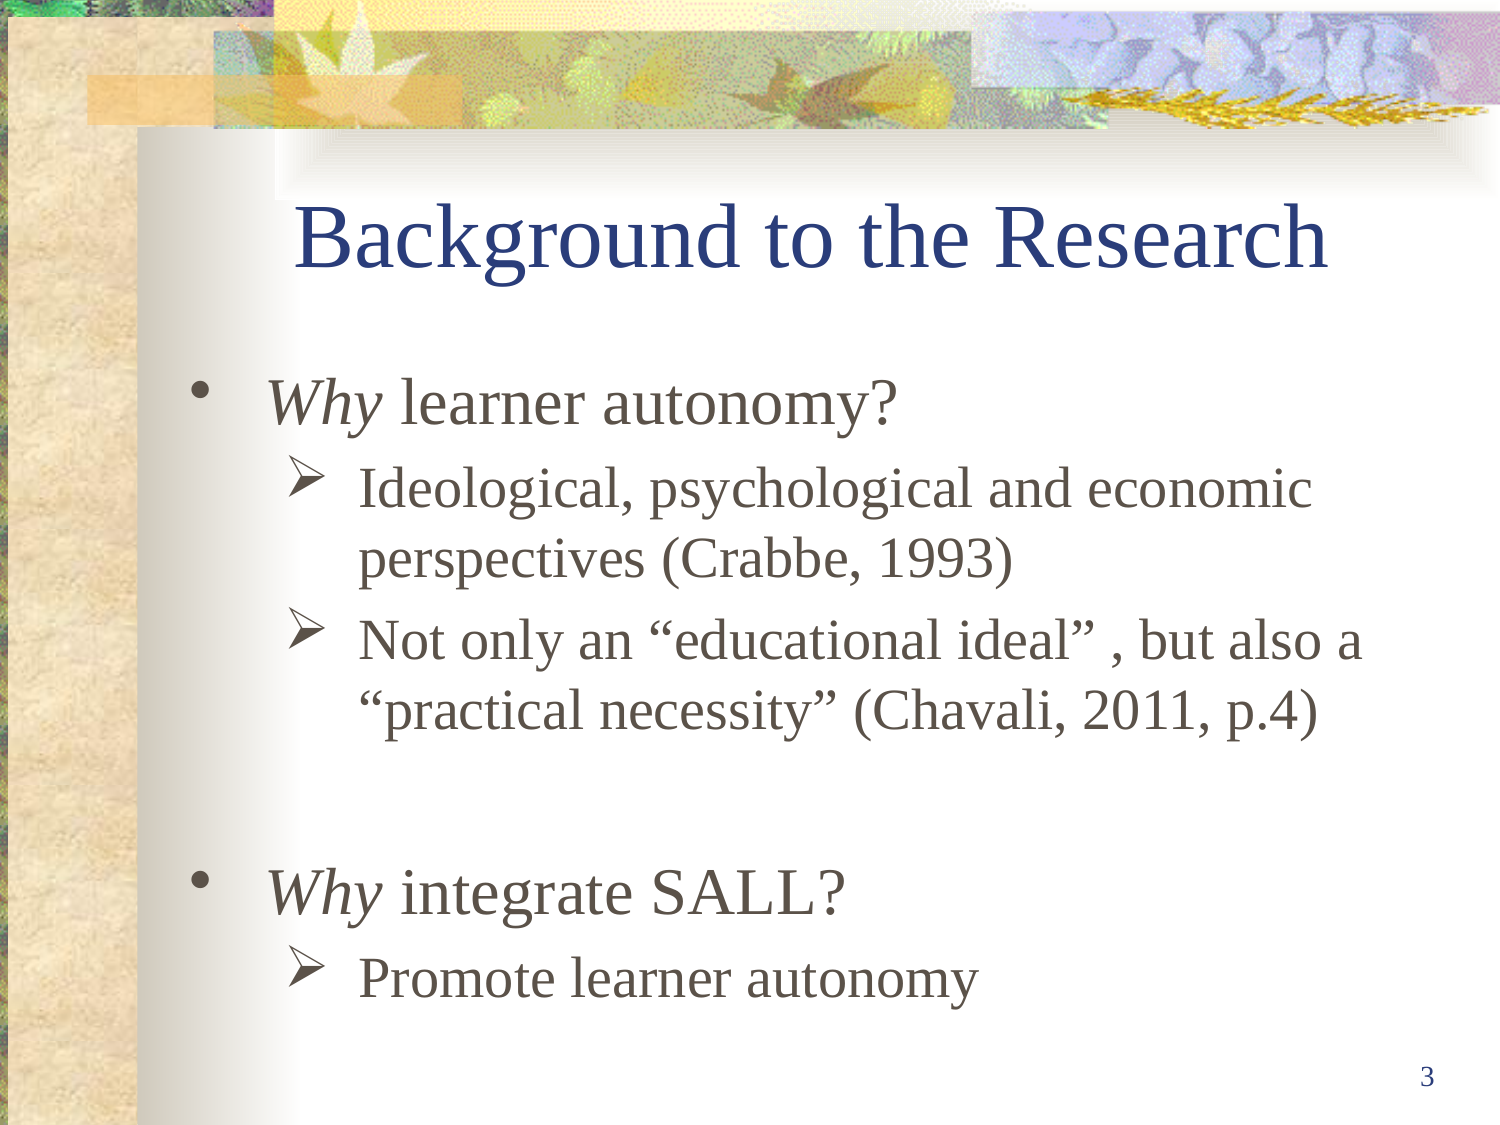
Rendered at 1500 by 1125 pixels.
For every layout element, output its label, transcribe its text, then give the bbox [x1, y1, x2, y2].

slide_number 3 [1137, 1050, 1450, 1125]
list Why learner autonomy? Ideological, psychological and economic perspectives (Crabbe, 1993) Not only an “educational ideal” , but also a “practical necessity” (Chavali, 2011, p.4) Why integrate SALL? Promote learner autonomy [174, 350, 1450, 1025]
picture [0, 0, 1500, 1125]
title Background to the Research [174, 137, 1450, 325]
